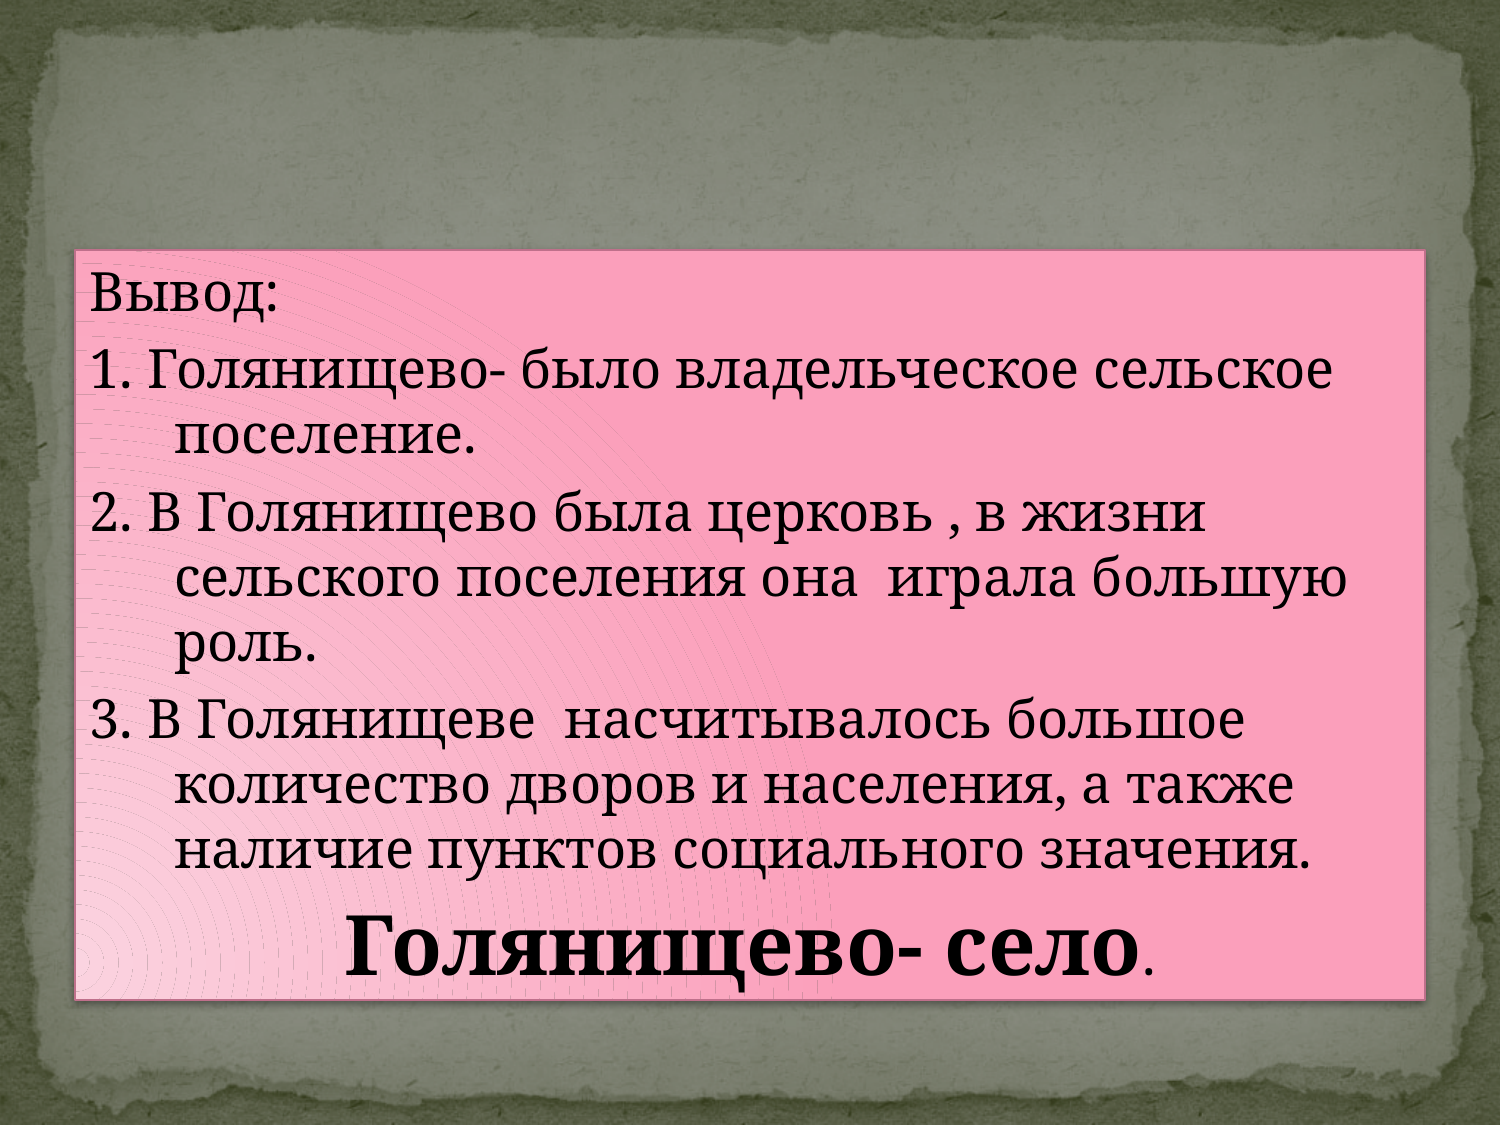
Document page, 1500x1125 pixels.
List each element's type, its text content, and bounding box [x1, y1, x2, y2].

list Вывод: 1. Голянищево- было владельческое сельское поселение. 2. В Голянищево была церковь , в жизни сельского поселения она играла большую роль. 3. В Голянищеве насчитывалось большое количество дворов и населения, а также наличие пунктов социального значения. Голянищево- село. [74, 249, 1426, 1001]
